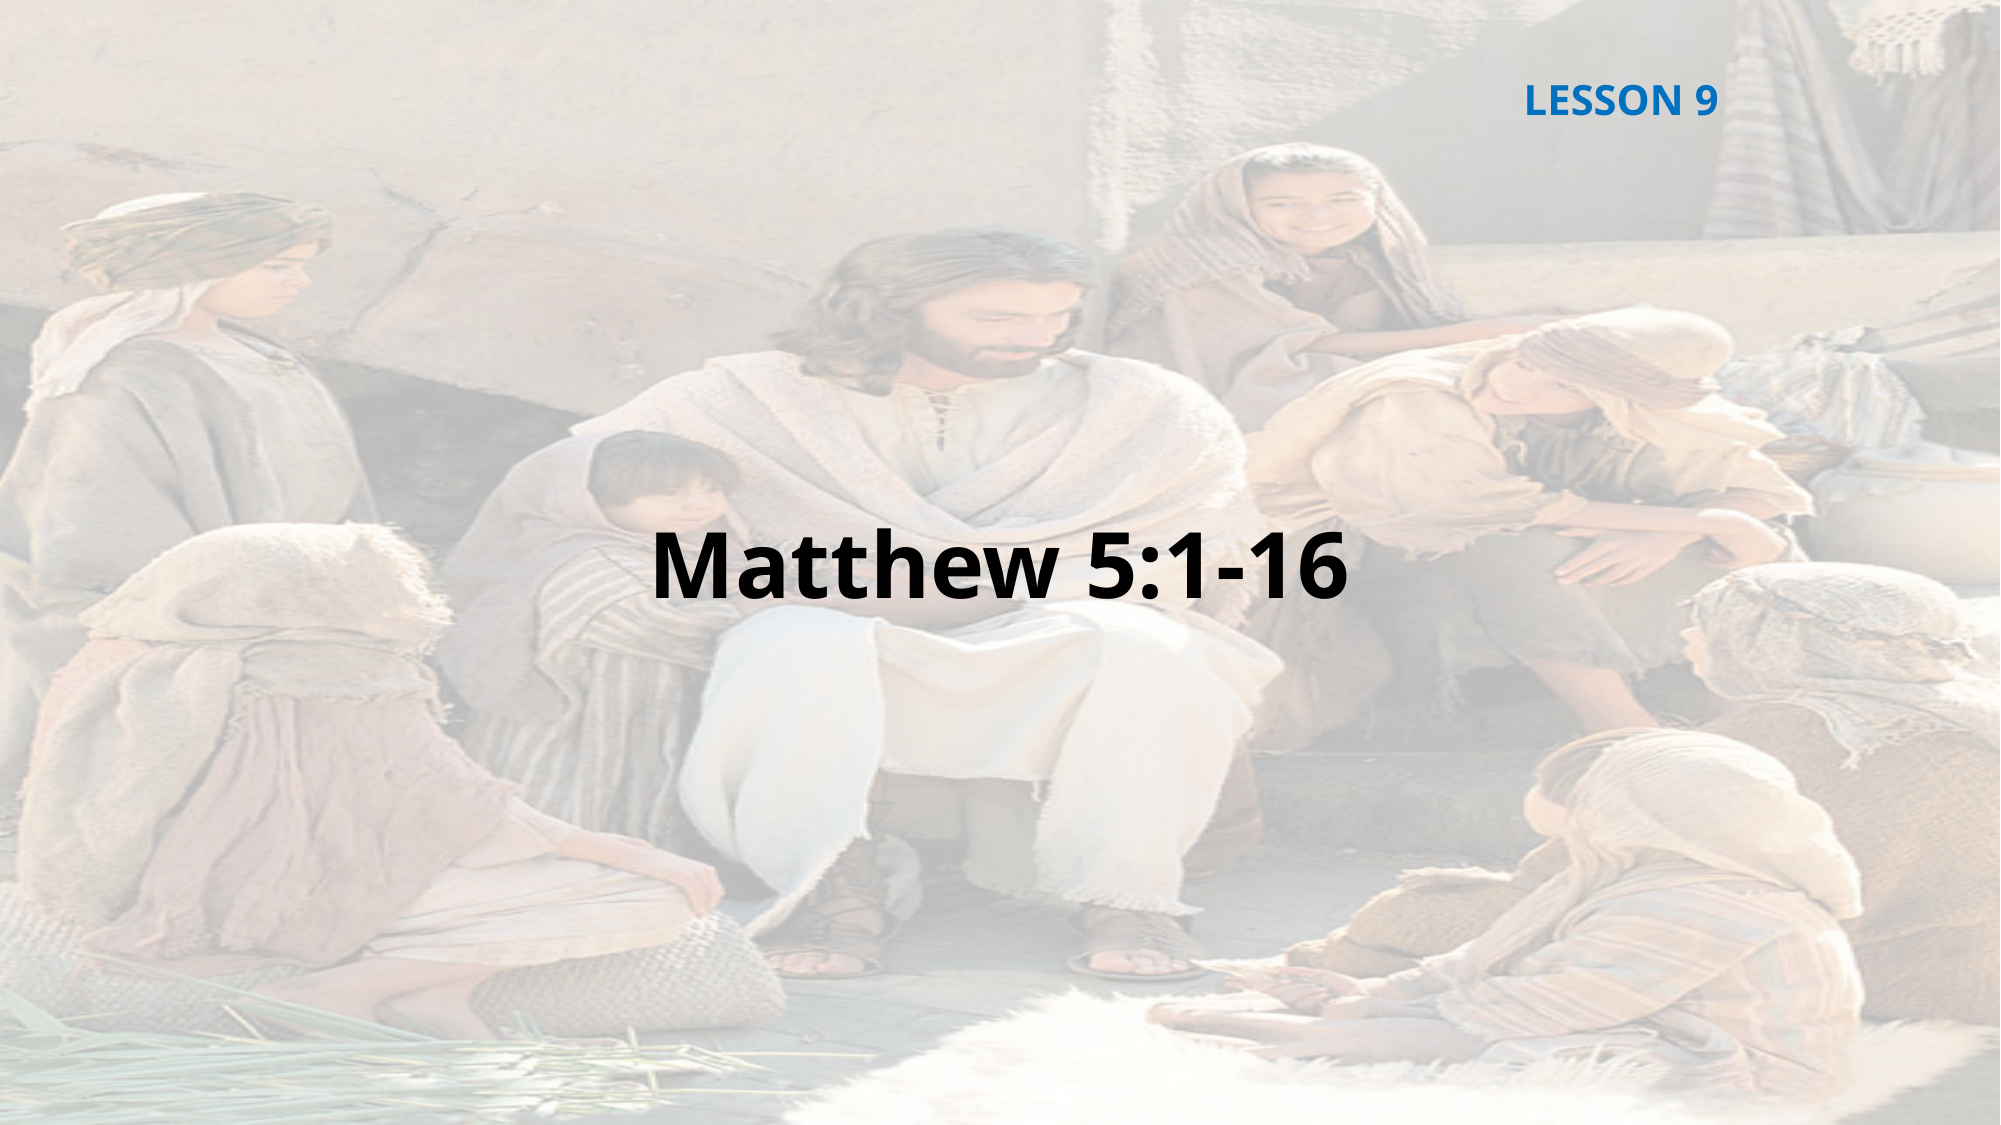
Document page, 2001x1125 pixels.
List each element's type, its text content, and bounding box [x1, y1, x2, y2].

text_box Matthew 5:1-16 [633, 499, 1366, 624]
text_box LESSON 9 [1508, 66, 1818, 190]
